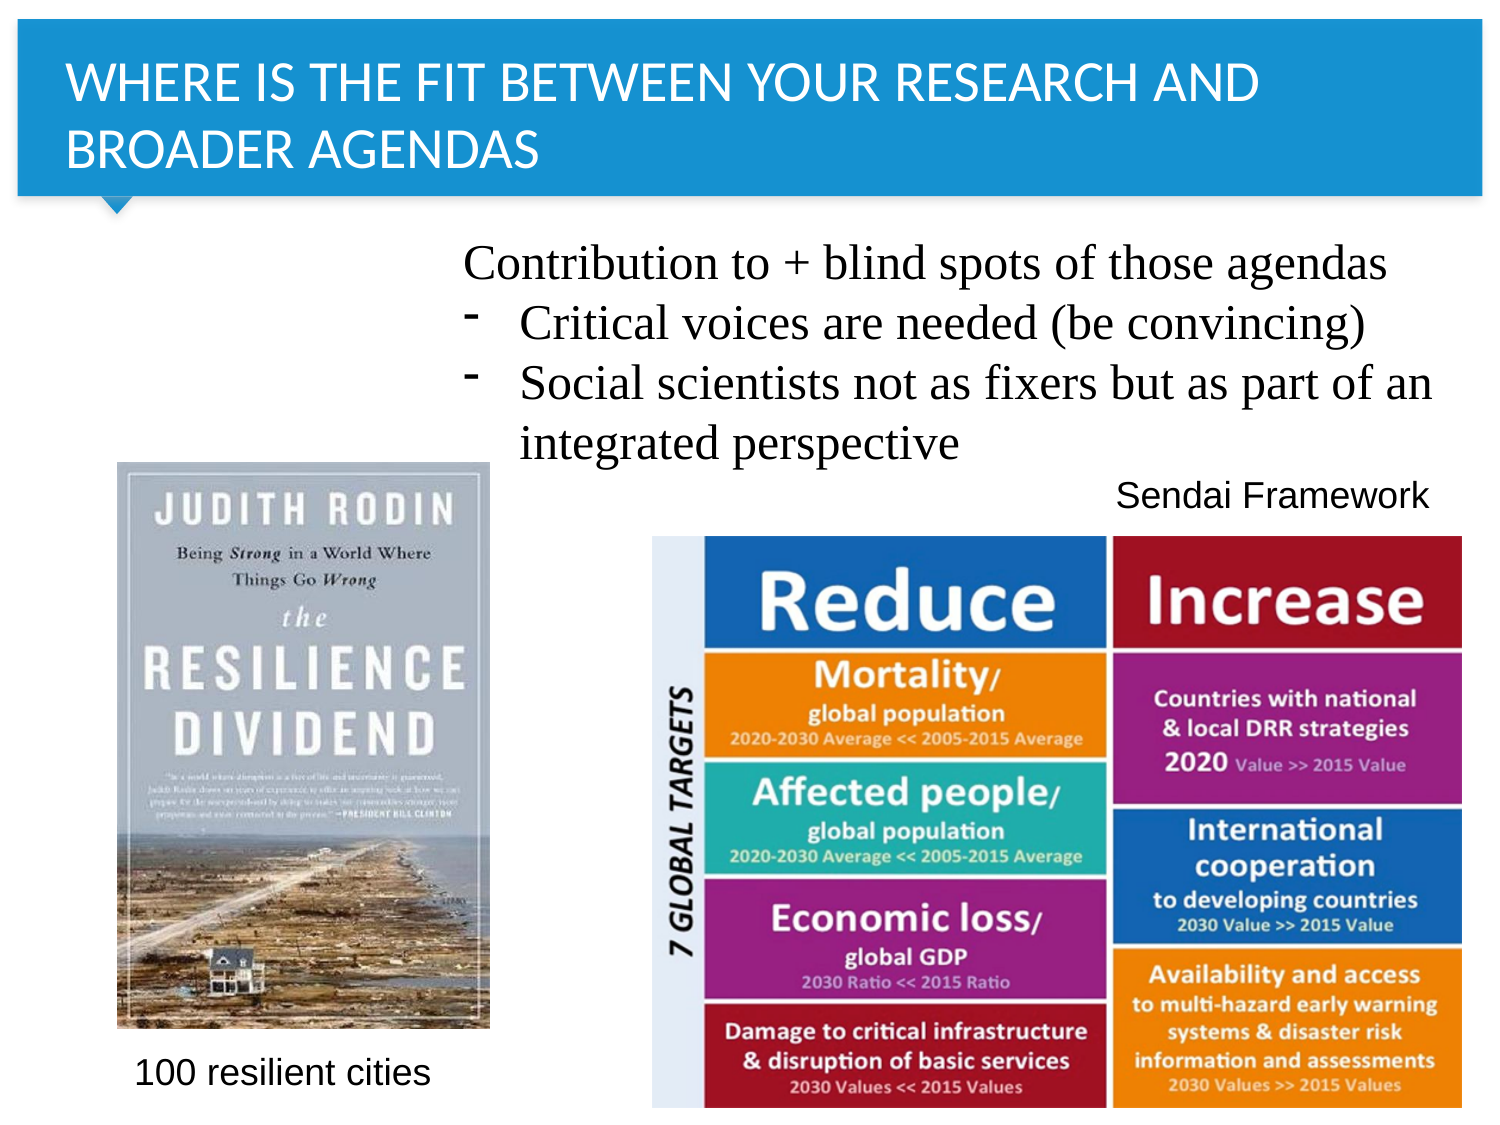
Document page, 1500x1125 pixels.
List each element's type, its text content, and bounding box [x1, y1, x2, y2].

text_box 100 resilient cities [119, 1040, 447, 1100]
text_box Contribution to + blind spots of those agendas Critical voices are needed (be convincing) Social scientists not as fixers but as part of an integrated perspective [448, 222, 1500, 478]
text_box Where is the fit between your research and broader agendas [17, 19, 1483, 197]
picture [117, 462, 490, 1030]
text_box Sendai Framework [1100, 463, 1445, 524]
picture [652, 536, 1475, 1108]
text_box [107, 207, 127, 217]
